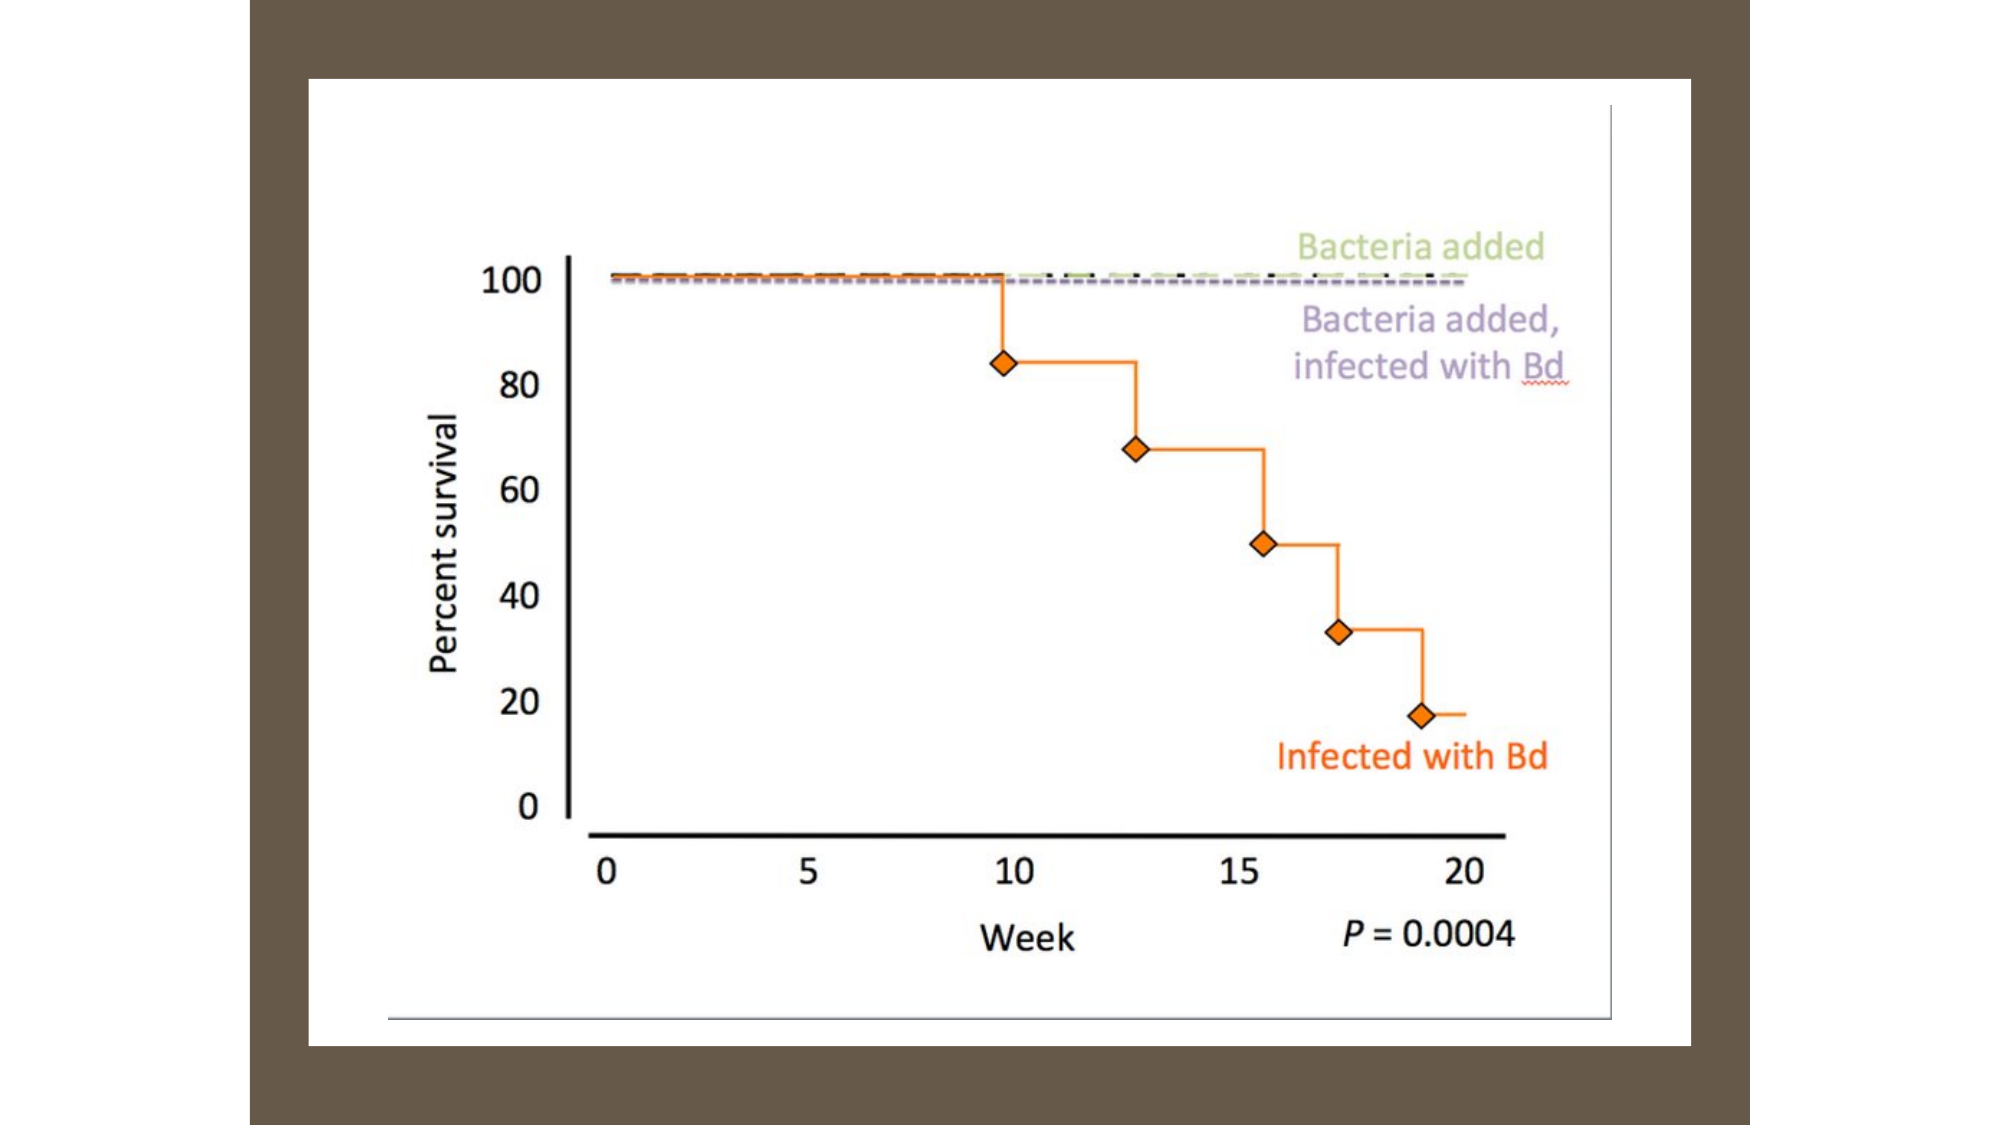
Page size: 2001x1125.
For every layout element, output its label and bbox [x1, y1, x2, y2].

text_box [307, 77, 1693, 1048]
text_box [248, 0, 1752, 1125]
picture [388, 105, 1612, 1020]
